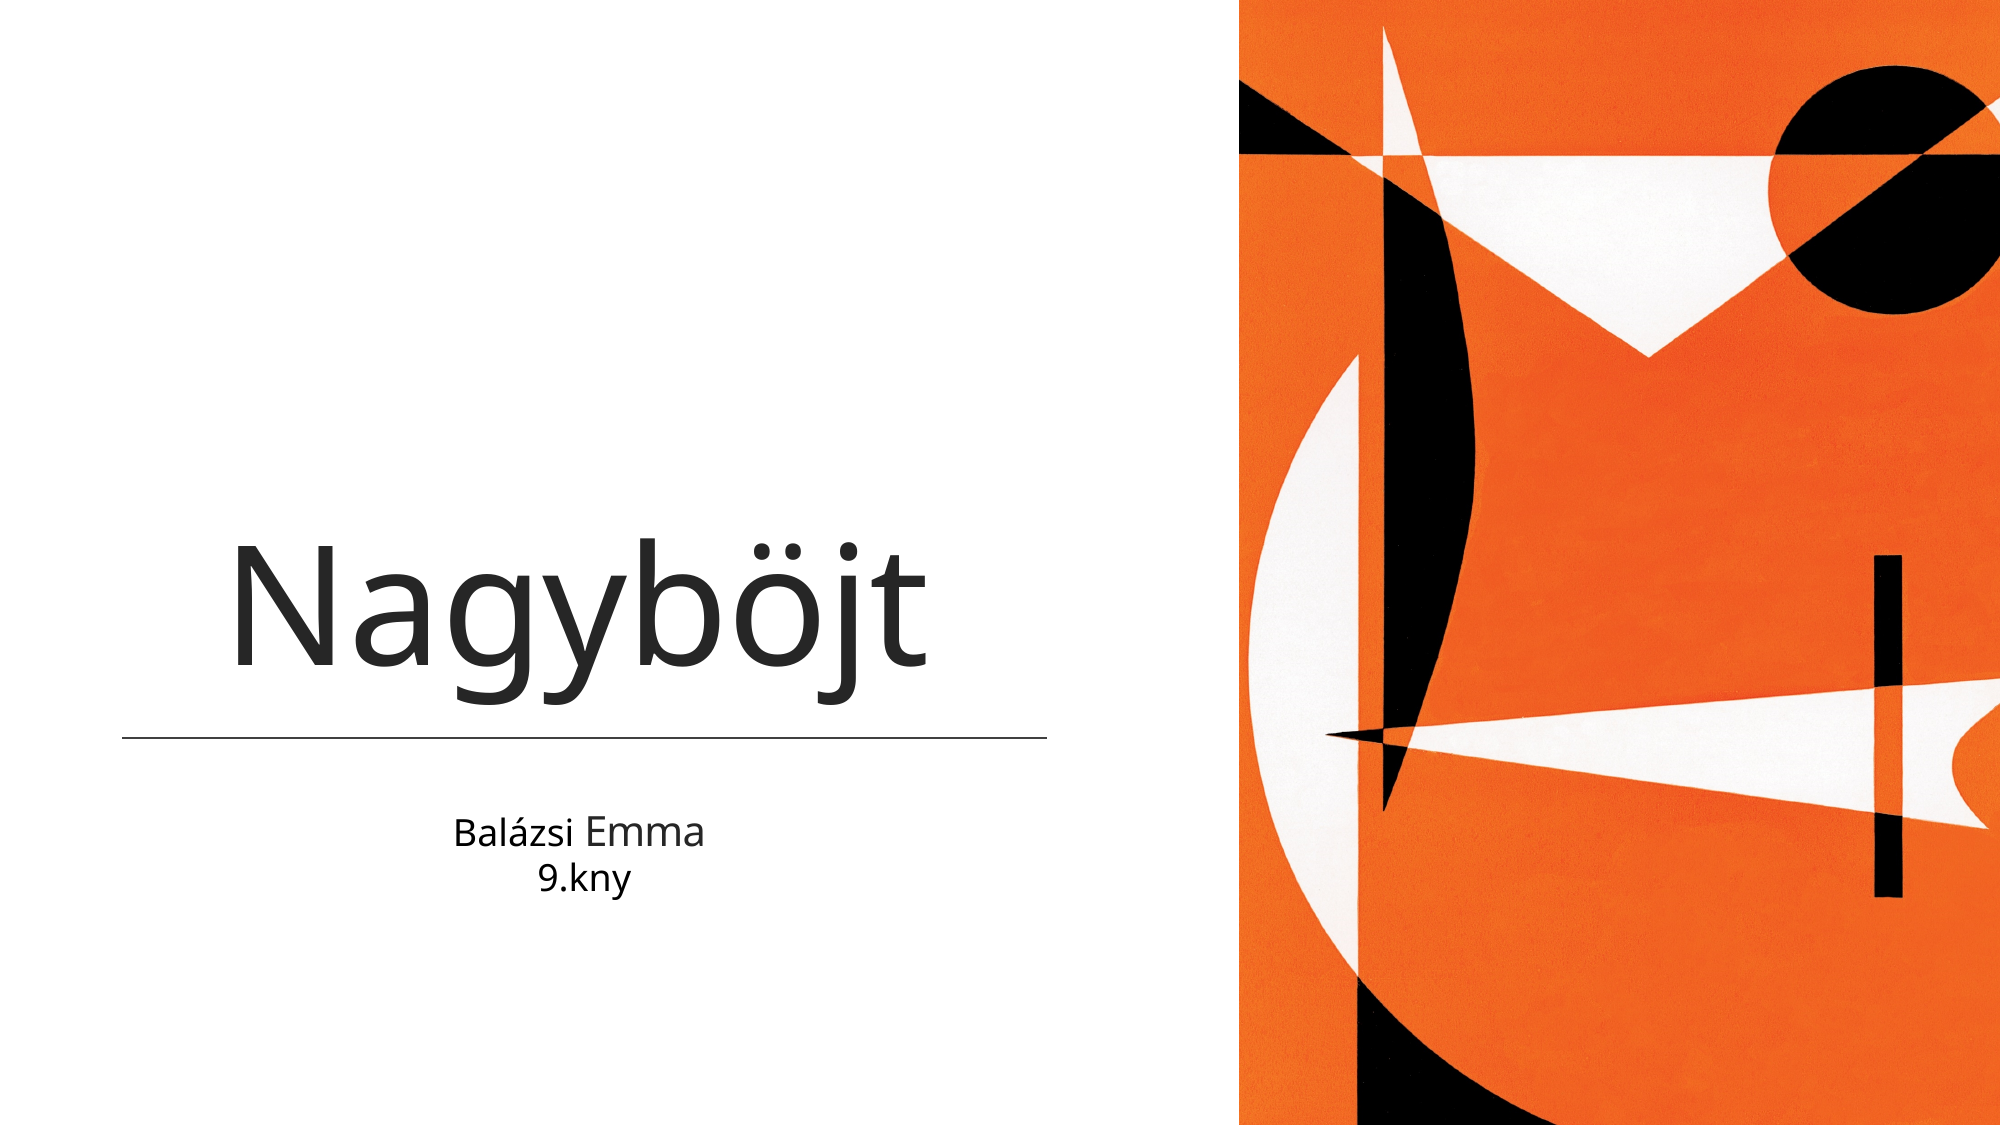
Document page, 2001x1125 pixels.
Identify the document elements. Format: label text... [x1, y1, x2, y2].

picture [1239, 0, 2000, 1125]
title Nagyböjt [106, 104, 1047, 710]
text_box [0, 0, 1237, 1125]
text_box Balázsi Emma 9.kny [410, 796, 759, 907]
